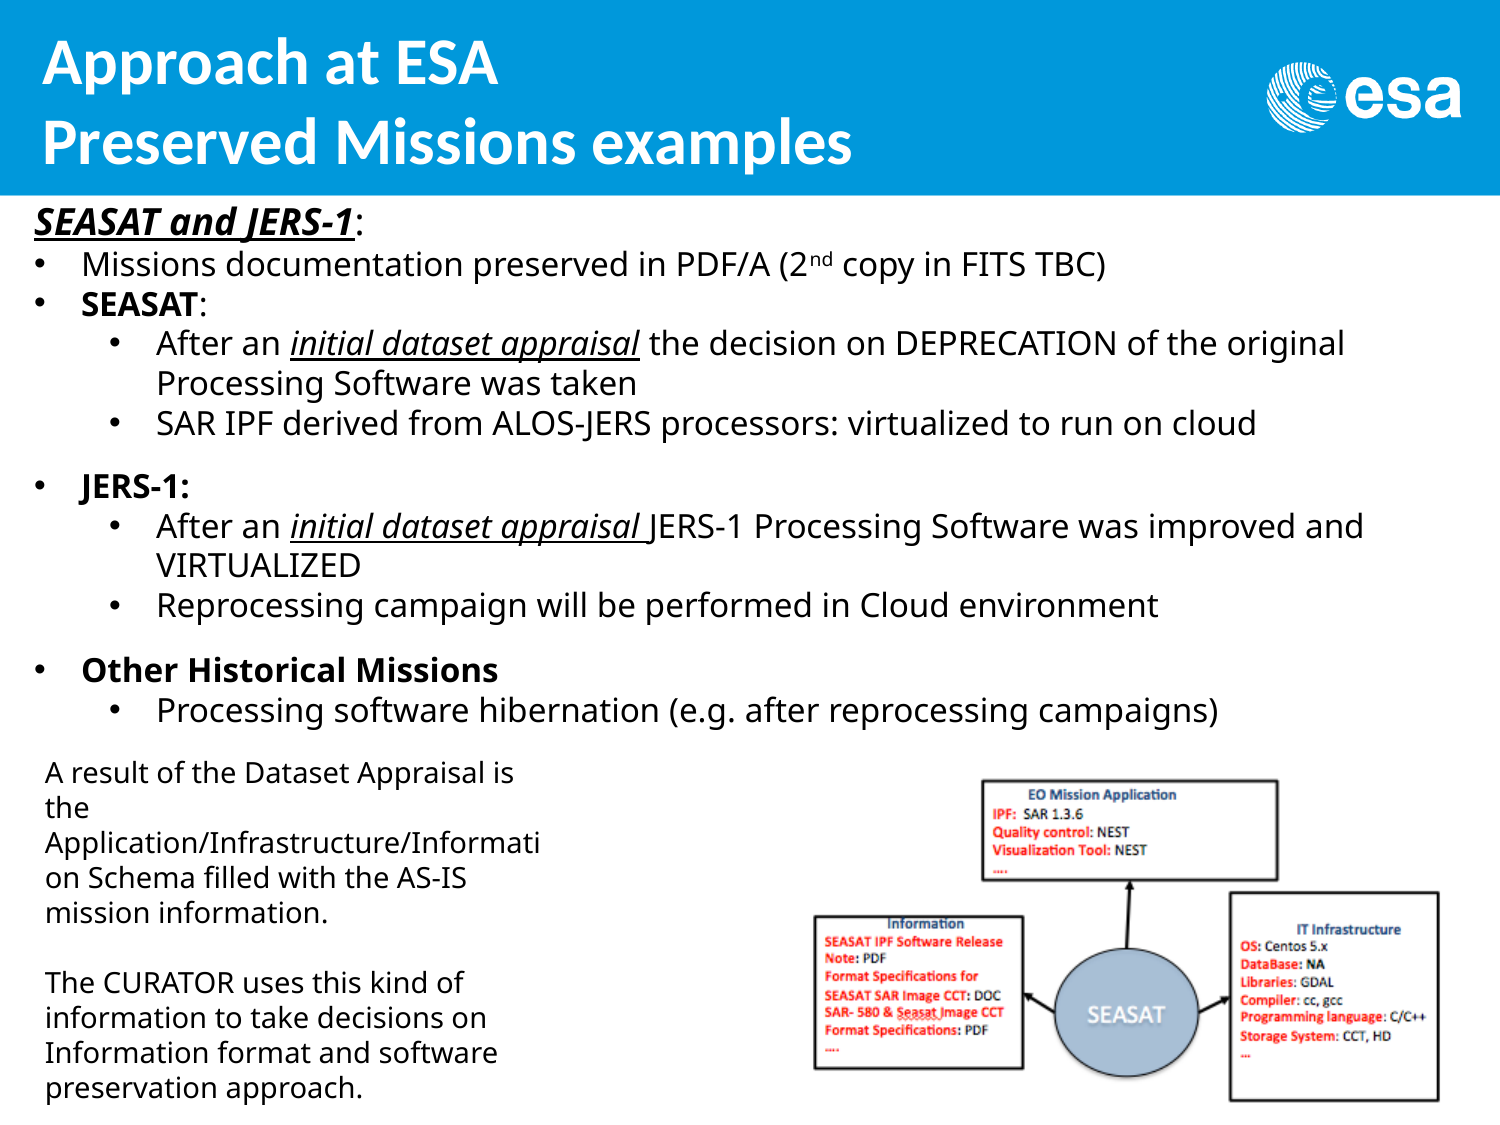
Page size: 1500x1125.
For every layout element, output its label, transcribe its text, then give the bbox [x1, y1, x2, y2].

title Approach at ESA Preserved Missions examples [27, 0, 1174, 190]
picture [1291, 126, 1299, 131]
picture [1287, 118, 1297, 125]
text_box SEASAT and JERS-1: Missions documentation preserved in PDF/A (2nd copy in FITS TBC) SEASAT: After an initial dataset appraisal the decision on DEPRECATION of the original Processing Software was taken SAR IPF derived from ALOS-JERS processors: virtualized to run on cloud JERS-1: After an initial dataset appraisal JERS-1 Processing Software was improved and VIRTUALIZED Reprocessing campaign will be performed in Cloud environment Other Historical Missions Processing software hibernation (e.g. after reprocessing campaigns) [19, 190, 1480, 737]
picture [1283, 85, 1288, 95]
picture [1268, 92, 1274, 103]
text_box A result of the Dataset Appraisal is the Application/Infrastructure/Information Schema filled with the AS-IS mission information. The CURATOR uses this kind of information to take decisions on Information format and software preservation approach. [30, 747, 560, 1112]
picture [1388, 78, 1420, 118]
picture [1270, 85, 1274, 95]
picture [1276, 74, 1280, 88]
picture [1268, 102, 1275, 112]
picture [794, 736, 1500, 1125]
picture [1426, 78, 1460, 118]
picture [1275, 98, 1284, 110]
picture [1279, 64, 1298, 86]
picture [1279, 111, 1286, 117]
picture [1291, 98, 1300, 107]
picture [1346, 78, 1382, 118]
picture [1272, 79, 1278, 94]
picture [1292, 111, 1300, 117]
